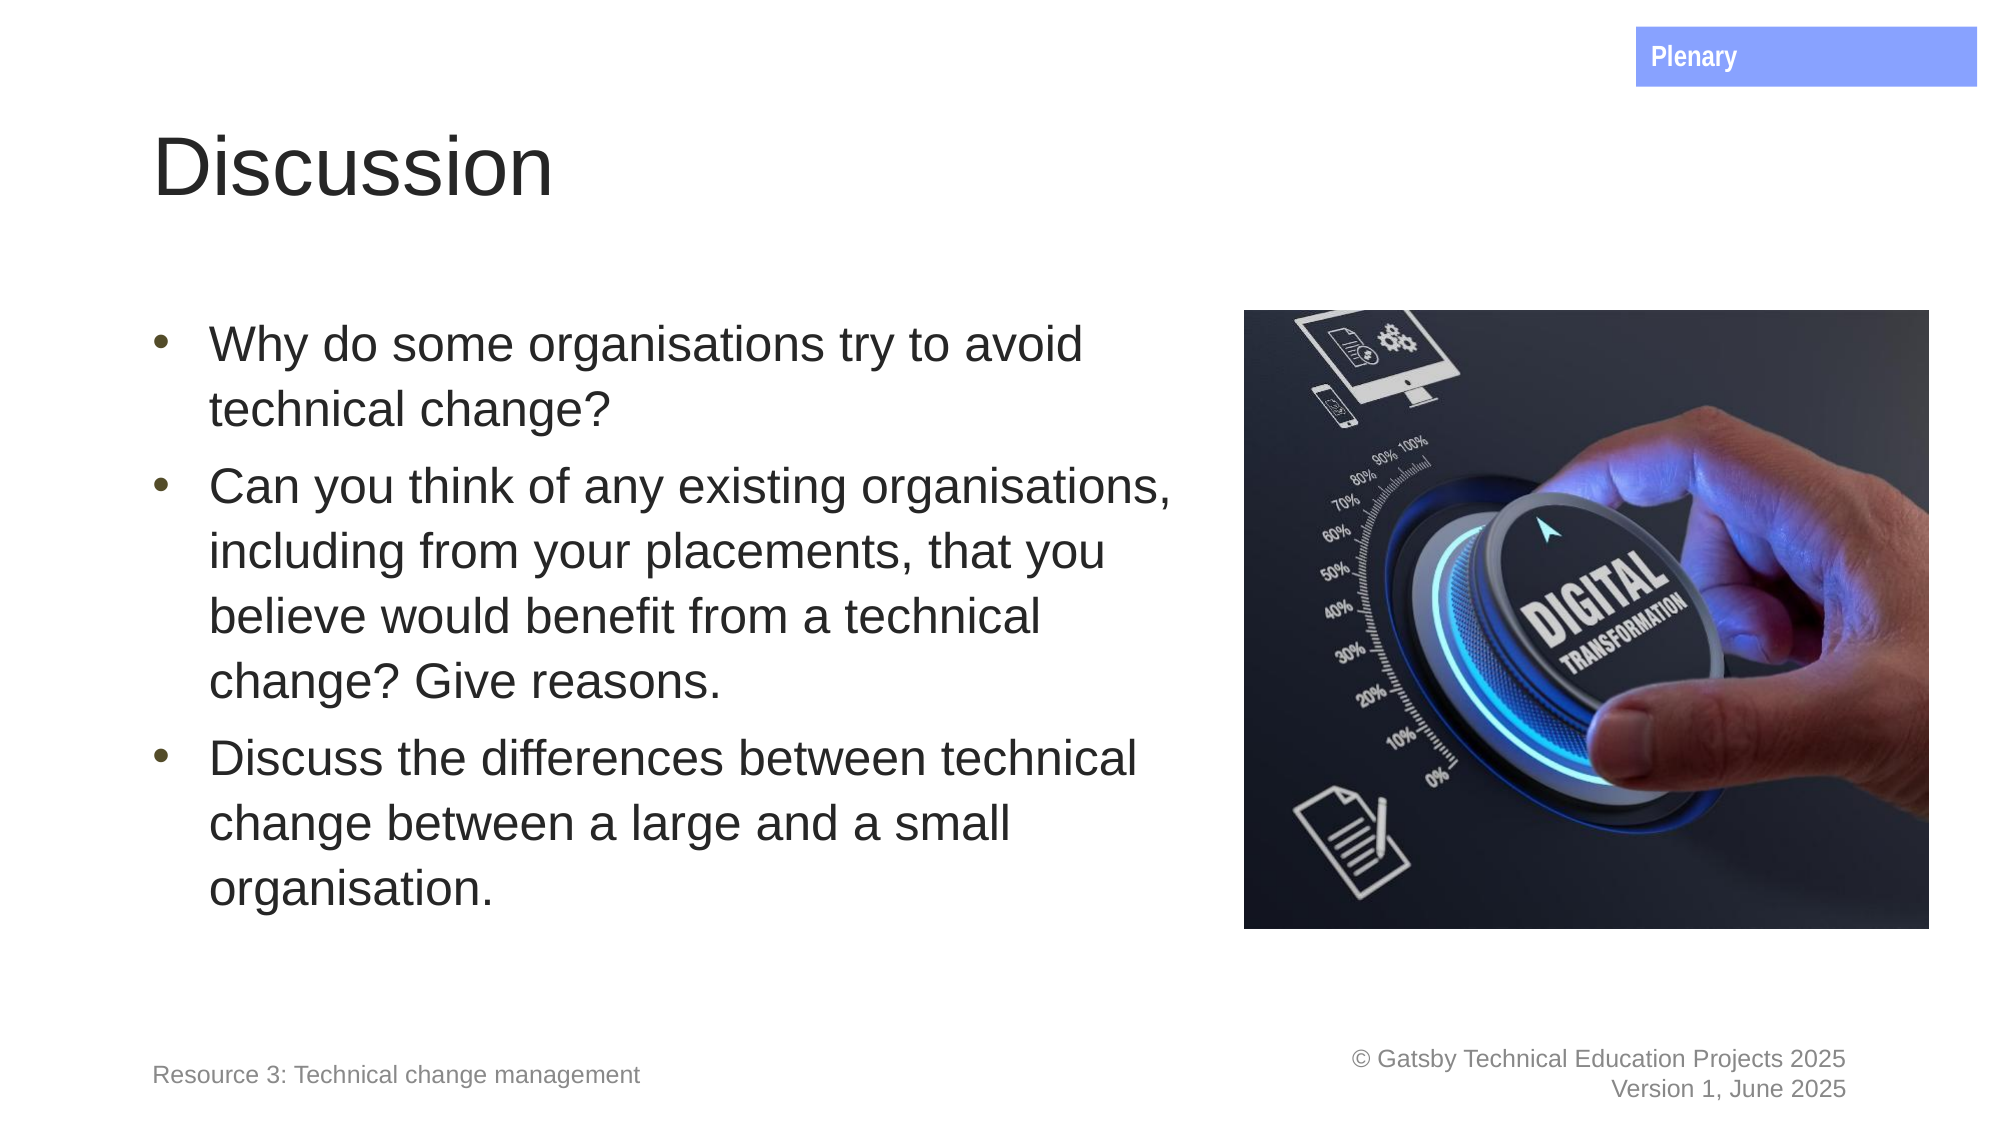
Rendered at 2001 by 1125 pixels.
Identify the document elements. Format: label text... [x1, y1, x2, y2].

list Why do some organisations try to avoid technical change? Can you think of any existing organisations, including from your placements, that you believe would benefit from a technical change? Give reasons. Discuss the differences between technical change between a large and a small organisation. [137, 299, 1245, 1014]
list Resource 3: Technical change management [137, 1042, 829, 1103]
title Discussion [137, 59, 1863, 278]
picture [1244, 310, 1929, 929]
list Plenary [1636, 26, 1978, 87]
